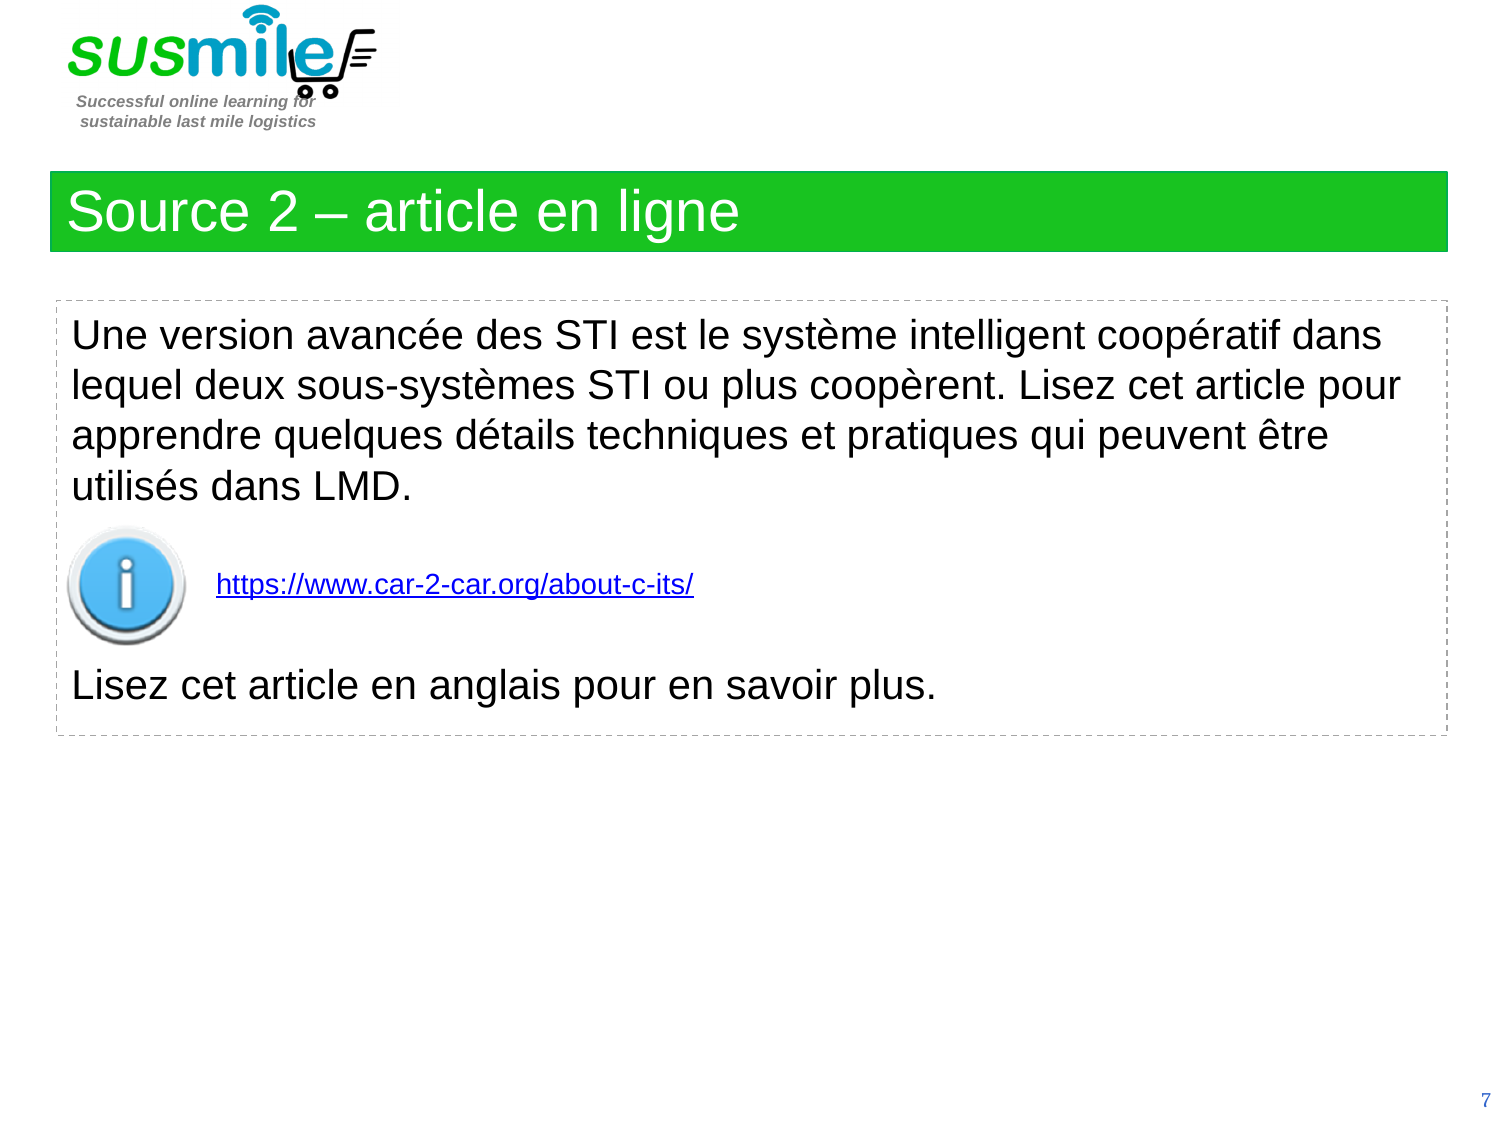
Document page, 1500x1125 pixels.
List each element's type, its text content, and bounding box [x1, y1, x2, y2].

text_box https://www.car-2-car.org/about-c-its/ [201, 557, 752, 608]
text_box Source 2 – article en ligne [51, 171, 1448, 252]
text_box Une version avancée des STI est le système intelligent coopératif dans lequel deux sous-systèmes STI ou plus coopèrent. Lisez cet article pour apprendre quelques détails techniques et pratiques qui peuvent être utilisés dans LMD. Lisez cet article en anglais pour en savoir plus. [56, 300, 1448, 736]
slide_number 7 [1156, 1069, 1500, 1125]
picture [61, 0, 400, 107]
picture [63, 522, 188, 646]
